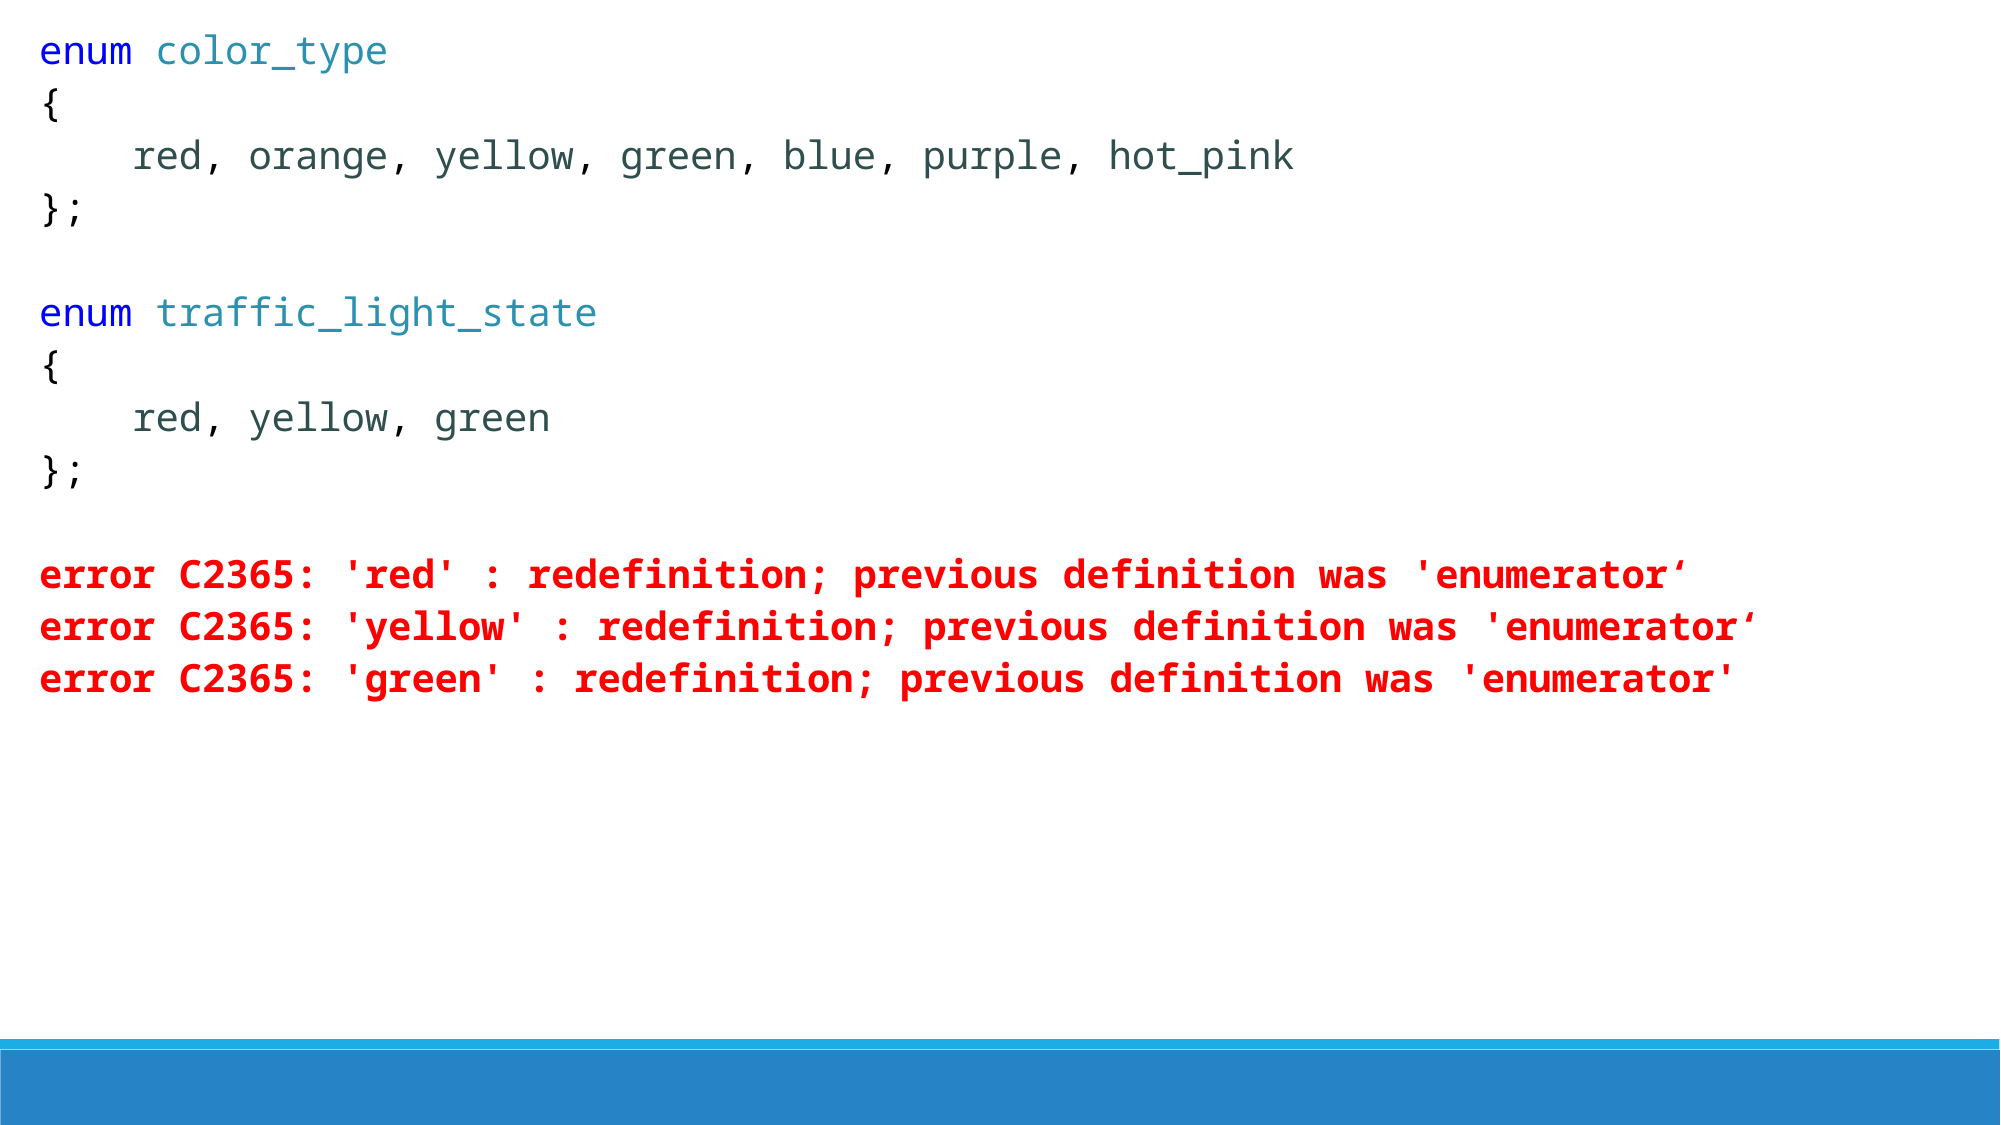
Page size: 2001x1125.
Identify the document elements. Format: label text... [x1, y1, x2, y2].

list enum color_type { red, orange, yellow, green, blue, purple, hot_pink }; enum traffic_light_state { red, yellow, green }; error C2365: 'red' : redefinition; previous definition was 'enumerator‘ error C2365: 'yellow' : redefinition; previous definition was 'enumerator‘ error C2365: 'green' : redefinition; previous definition was 'enumerator' [33, 38, 1987, 1032]
